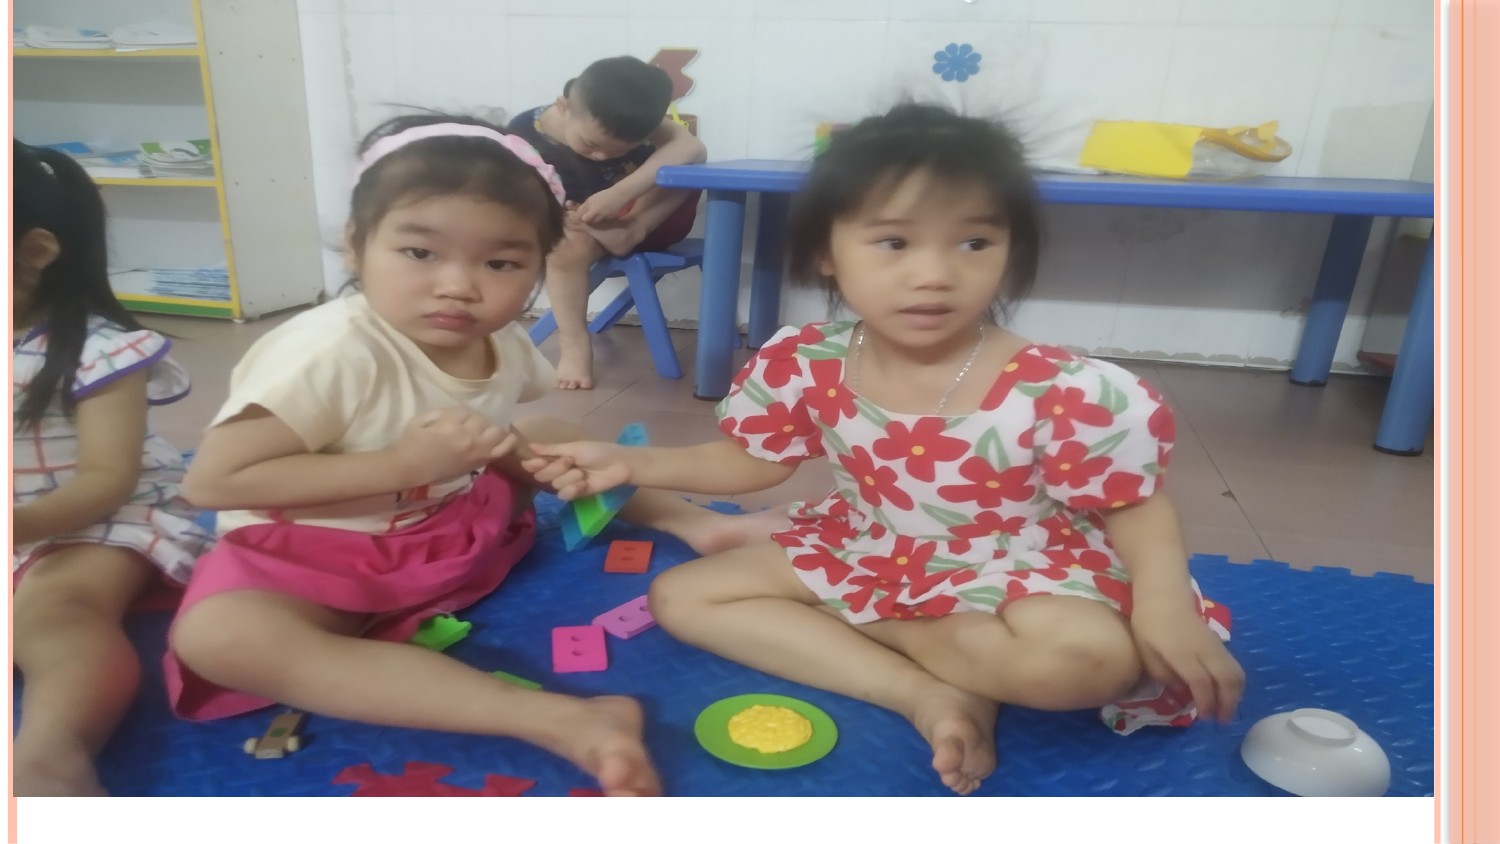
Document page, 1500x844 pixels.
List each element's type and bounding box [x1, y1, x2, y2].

list [13, 0, 1434, 798]
